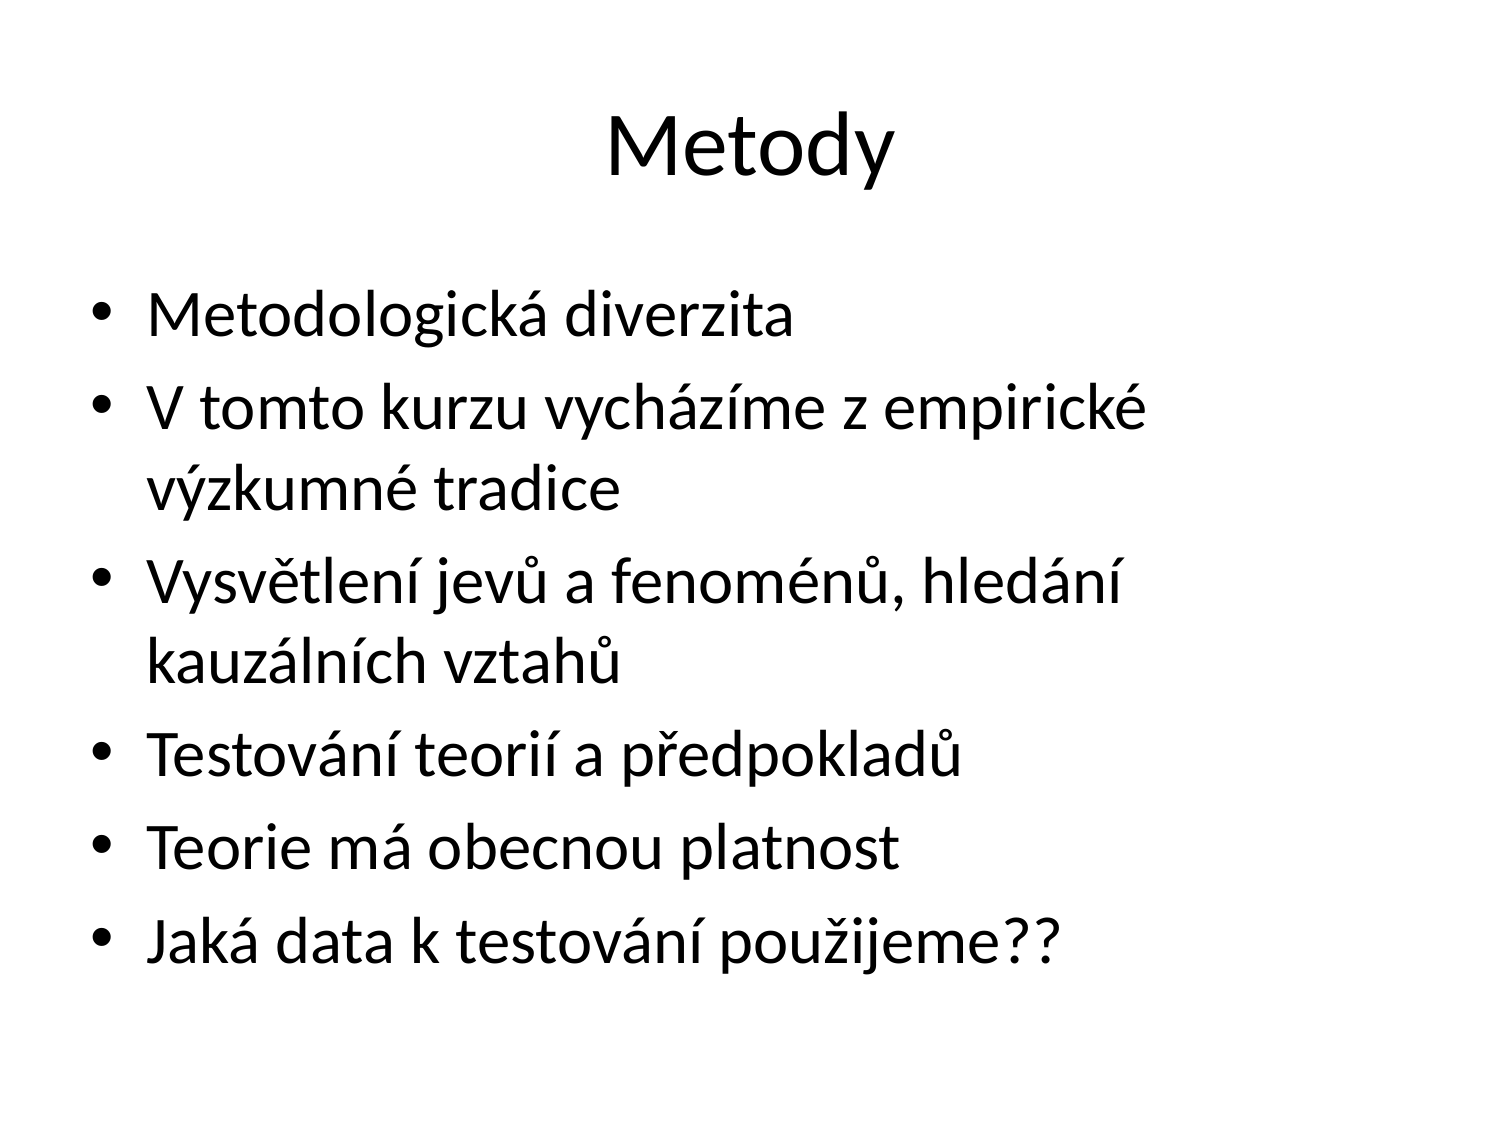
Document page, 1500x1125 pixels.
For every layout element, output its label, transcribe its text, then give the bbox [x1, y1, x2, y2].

list Metodologická diverzita V tomto kurzu vycházíme z empirické výzkumné tradice Vysvětlení jevů a fenoménů, hledání kauzálních vztahů Testování teorií a předpokladů Teorie má obecnou platnost Jaká data k testování použijeme?? [75, 262, 1425, 1005]
title Metody [75, 45, 1425, 233]
